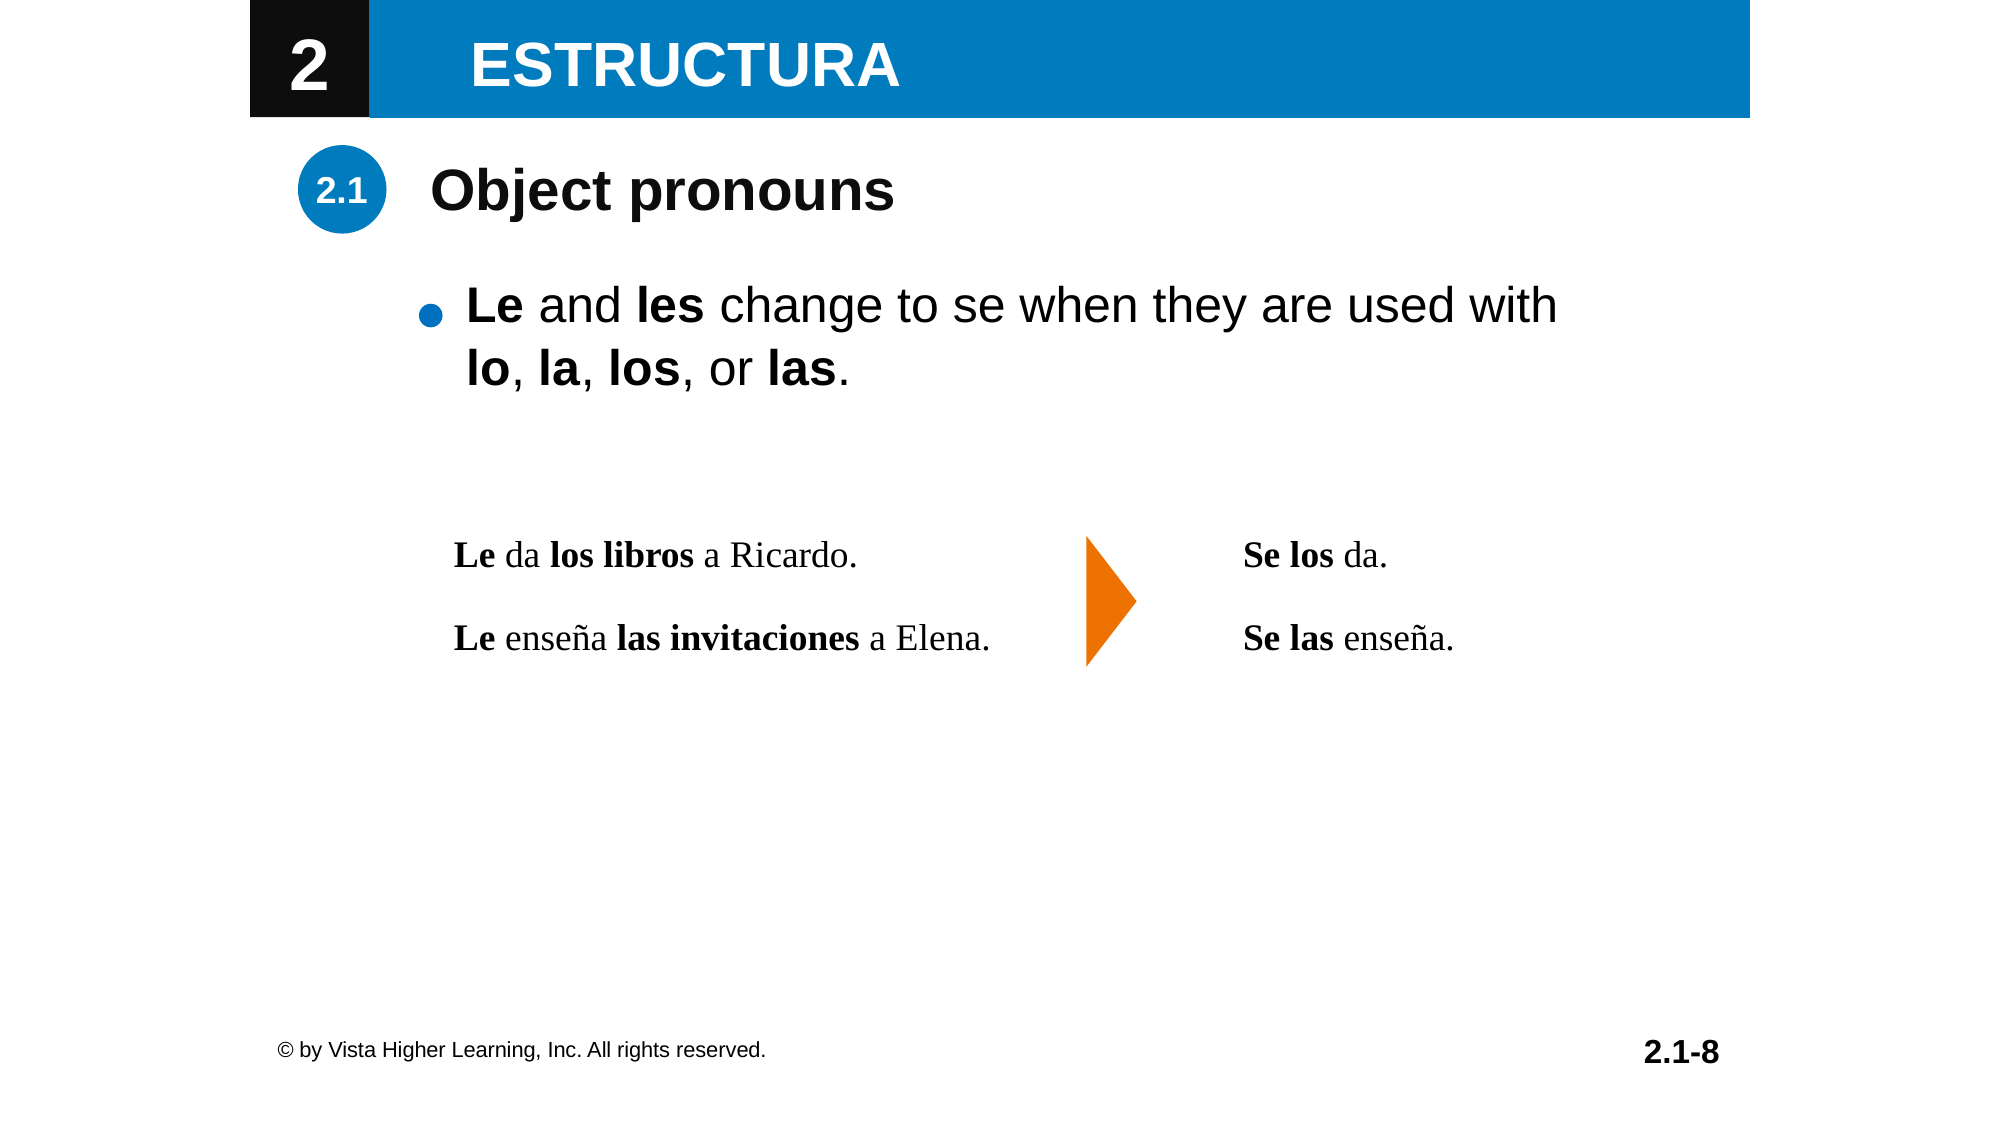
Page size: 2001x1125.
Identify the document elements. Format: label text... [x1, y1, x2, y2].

footer © by Vista Higher Learning, Inc. All rights reserved. [262, 1023, 1231, 1076]
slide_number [1283, 1023, 1735, 1077]
text_box [1085, 534, 1138, 668]
list Le and les change to se when they are used with lo, la, los, or las. [400, 262, 1751, 463]
table_header Le da los libros a Ricardo. Le enseña las invitaciones a Elena. [439, 526, 1228, 719]
table_header Se los da. Se las enseña. [1228, 526, 1658, 719]
